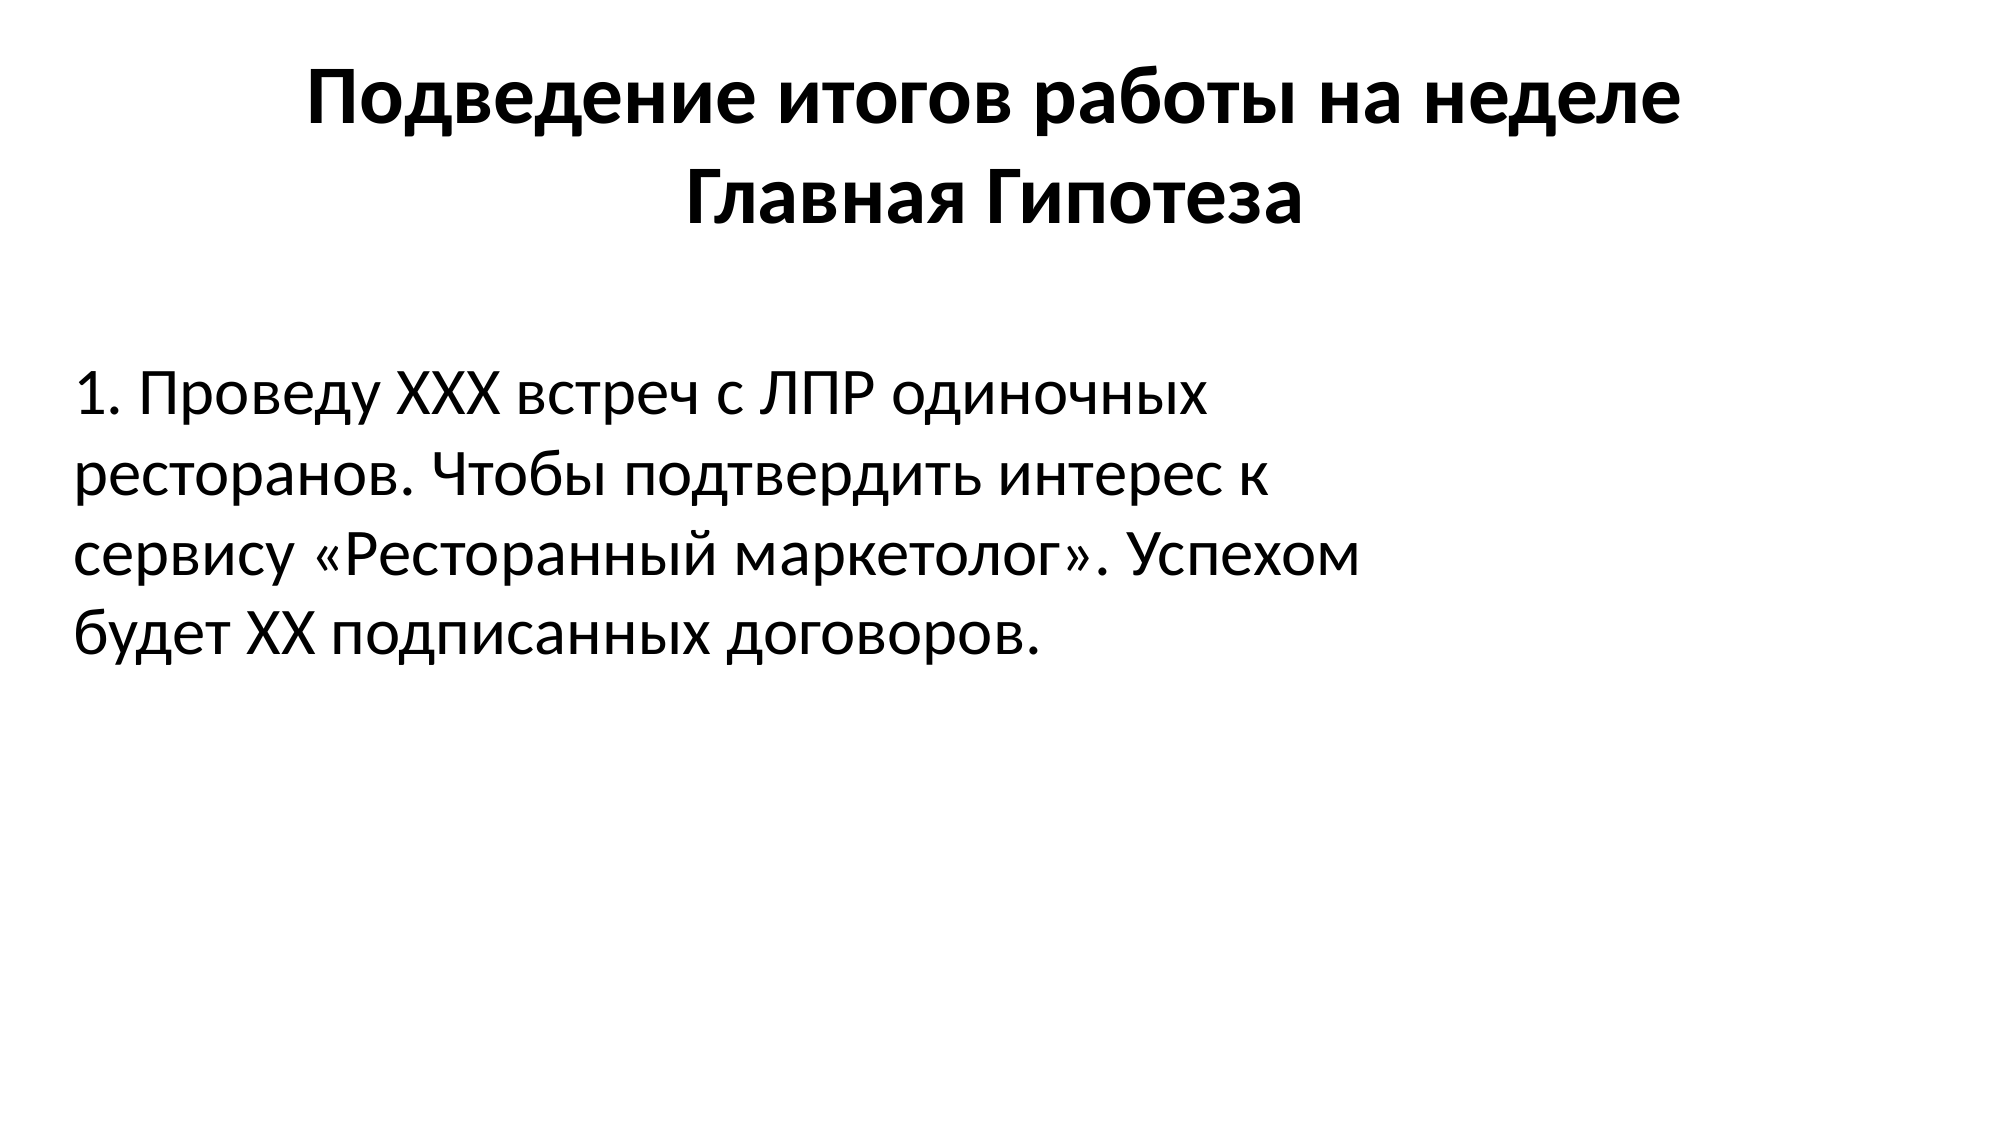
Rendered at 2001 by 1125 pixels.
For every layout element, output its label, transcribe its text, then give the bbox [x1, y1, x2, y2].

text_box Подведение итогов работы на неделе Главная Гипотеза [277, 32, 1714, 248]
text_box 1. Проведу XXX встреч с ЛПР одиночных ресторанов. Чтобы подтвердить интерес к сервису «Ресторанный маркетолог». Успехом будет XX подписанных договоров. [58, 340, 1506, 676]
